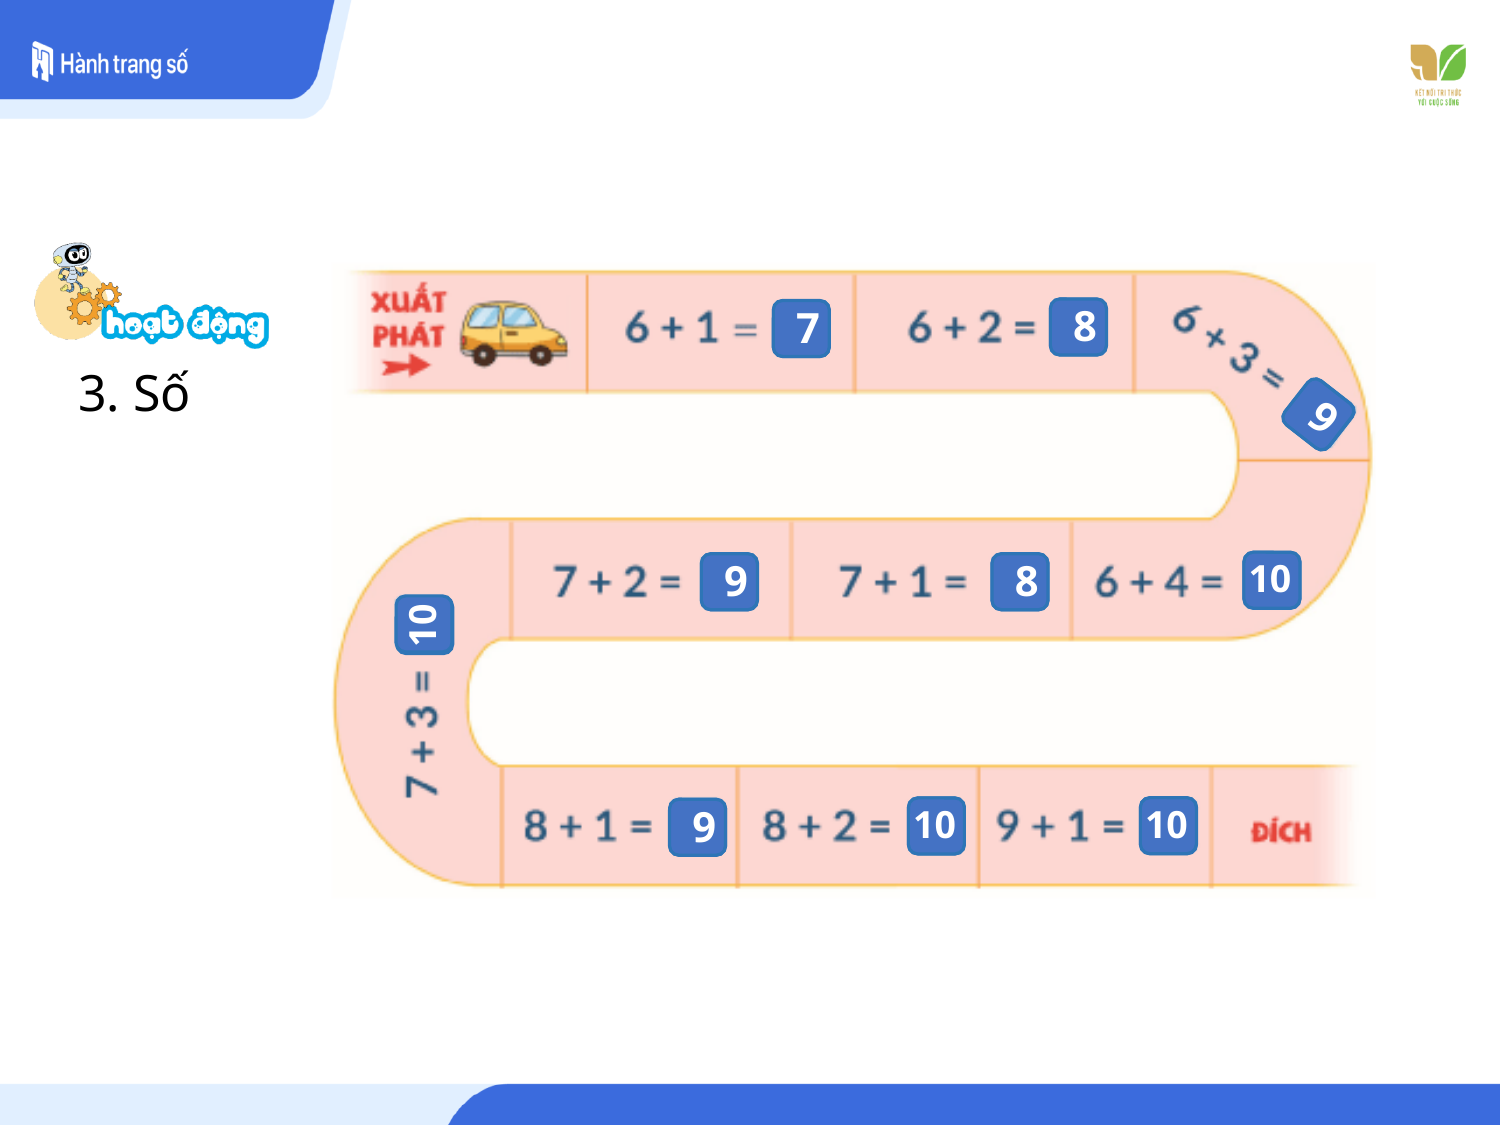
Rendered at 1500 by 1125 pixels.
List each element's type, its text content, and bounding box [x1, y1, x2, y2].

text_box 3. Số [67, 362, 328, 434]
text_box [1290, 386, 1347, 443]
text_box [701, 553, 758, 610]
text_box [669, 799, 726, 856]
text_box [1124, 797, 1210, 855]
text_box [382, 597, 467, 655]
picture [0, 0, 1500, 1125]
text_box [991, 553, 1048, 610]
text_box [773, 300, 830, 357]
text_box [1227, 552, 1313, 610]
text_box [1050, 298, 1107, 355]
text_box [892, 797, 977, 855]
